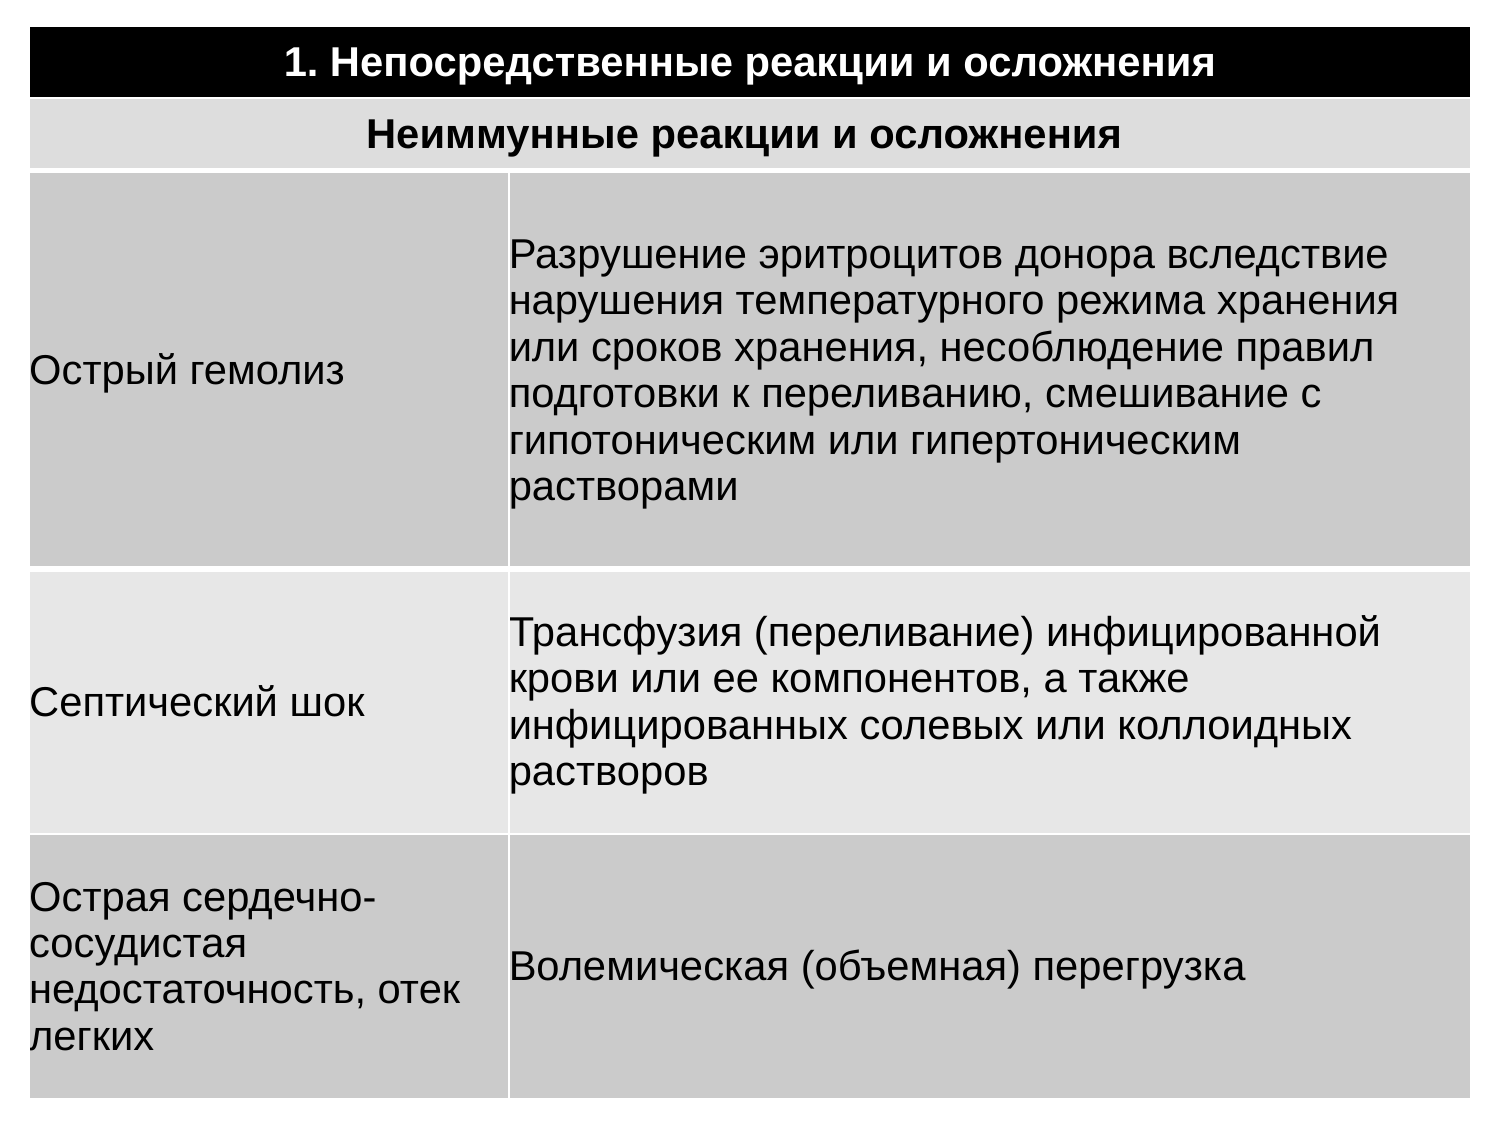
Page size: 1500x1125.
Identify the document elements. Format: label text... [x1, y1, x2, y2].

table_cell Разрушение эритроцитов донора вследствие нарушения температурного режима хранения или сроков хранения, несоблюдение правил подготовки к переливанию, смешивание с гипотоническим или гипертоническим растворами [510, 173, 1470, 566]
table_cell Септический шок [30, 572, 508, 833]
table_cell Трансфузия (переливание) инфицированной крови или ее компонентов, а также инфицированных солевых или коллоидных растворов [510, 572, 1470, 833]
table_cell Острая сердечно-сосудистая недостаточность, отек легких [30, 835, 508, 1098]
table_cell Волемическая (объемная) перегрузка [510, 835, 1470, 1098]
table_header 1. Непосредственные реакции и осложнения [30, 27, 1470, 97]
table_cell Острый гемолиз [30, 173, 508, 566]
table_cell Неиммунные реакции и осложнения [30, 99, 1470, 168]
